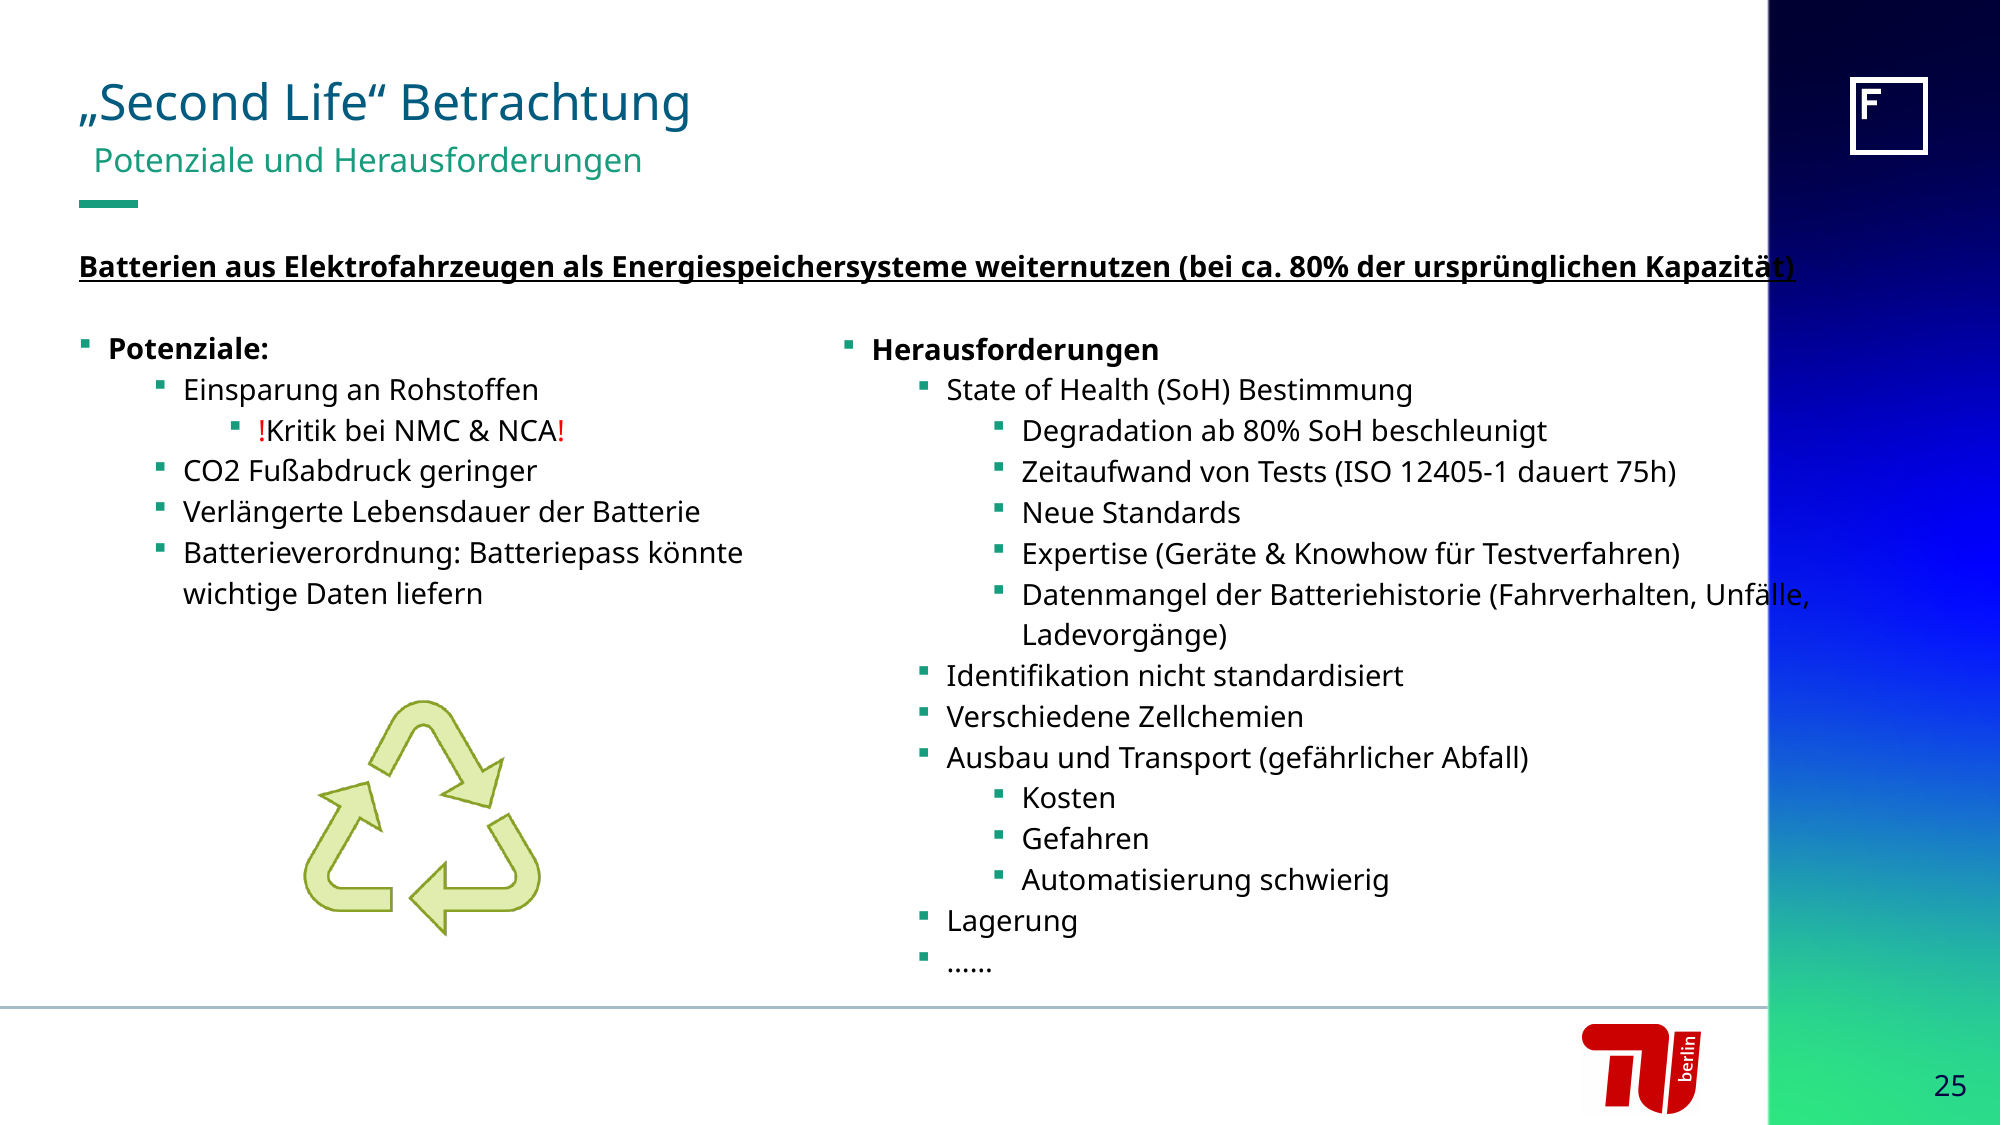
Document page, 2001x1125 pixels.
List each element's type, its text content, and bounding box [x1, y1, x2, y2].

title „Second Life“ Betrachtung [78, 64, 1767, 127]
text_box Batterien aus Elektrofahrzeugen als Energiespeichersysteme weiternutzen (bei ca. 80% der ursprünglichen Kapazität) Potenziale: Einsparung an Rohstoffen !Kritik bei NMC & NCA! CO2 Fußabdruck geringer Verlängerte Lebensdauer der Batterie Batterieverordnung: Batteriepass könnte wichtige Daten liefern [78, 242, 1767, 692]
text_box Herausforderungen State of Health (SoH) Bestimmung Degradation ab 80% SoH beschleunigt Zeitaufwand von Tests (ISO 12405-1 dauert 75h) Neue Standards Expertise (Geräte & Knowhow für Testverfahren) Datenmangel der Batteriehistorie (Fahrverhalten, Unfälle, Ladevorgänge) Identifikation nicht standardisiert Verschiedene Zellchemien Ausbau und Transport (gefährlicher Abfall) Kosten Gefahren Automatisierung schwierig Lagerung …… [842, 325, 1767, 1125]
picture [1767, 0, 2000, 1125]
picture [286, 681, 558, 953]
text_box Potenziale und Herausforderungen [78, 127, 1767, 180]
